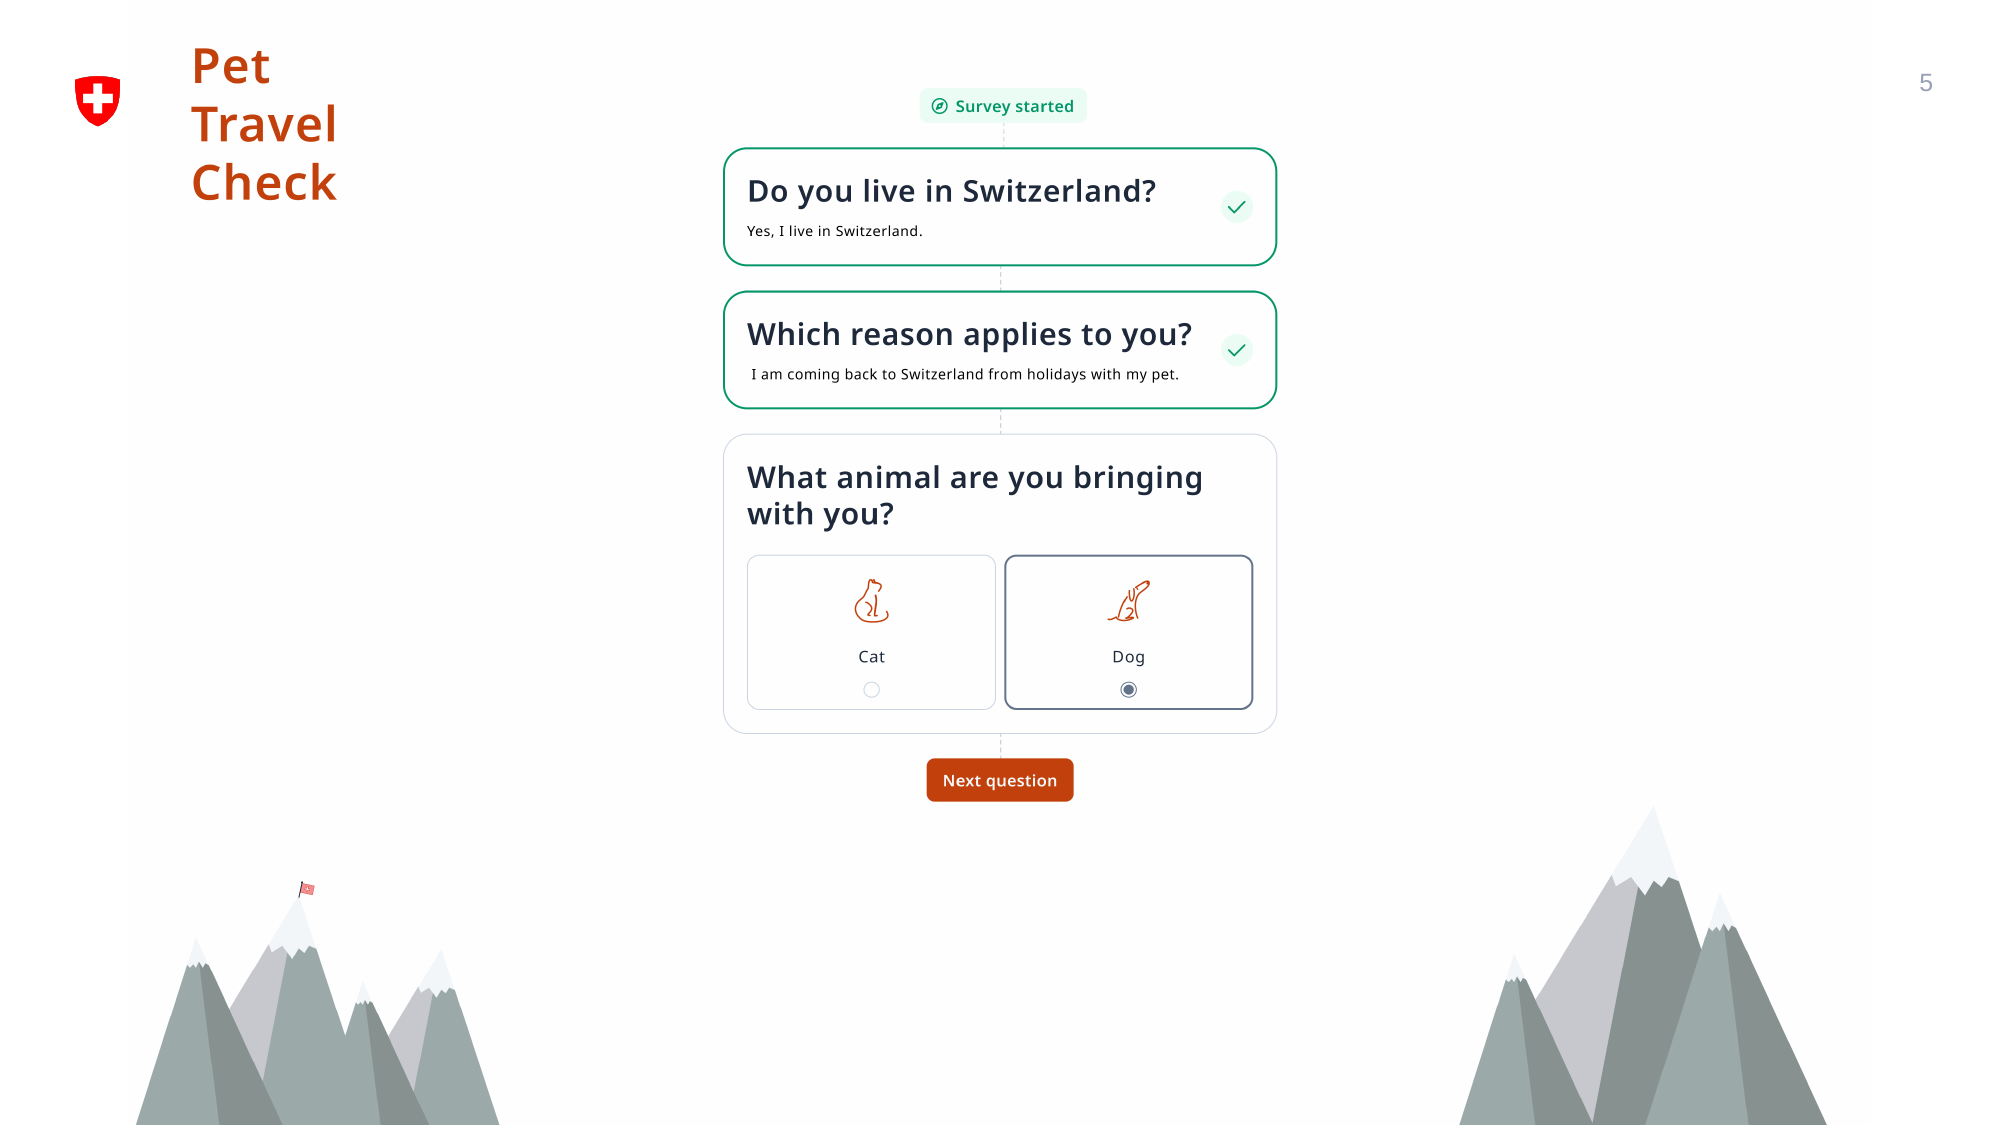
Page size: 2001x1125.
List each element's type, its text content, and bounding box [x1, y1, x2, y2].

slide_number 5 [1871, 66, 1934, 115]
picture [129, 0, 1871, 1125]
picture [75, 75, 120, 127]
